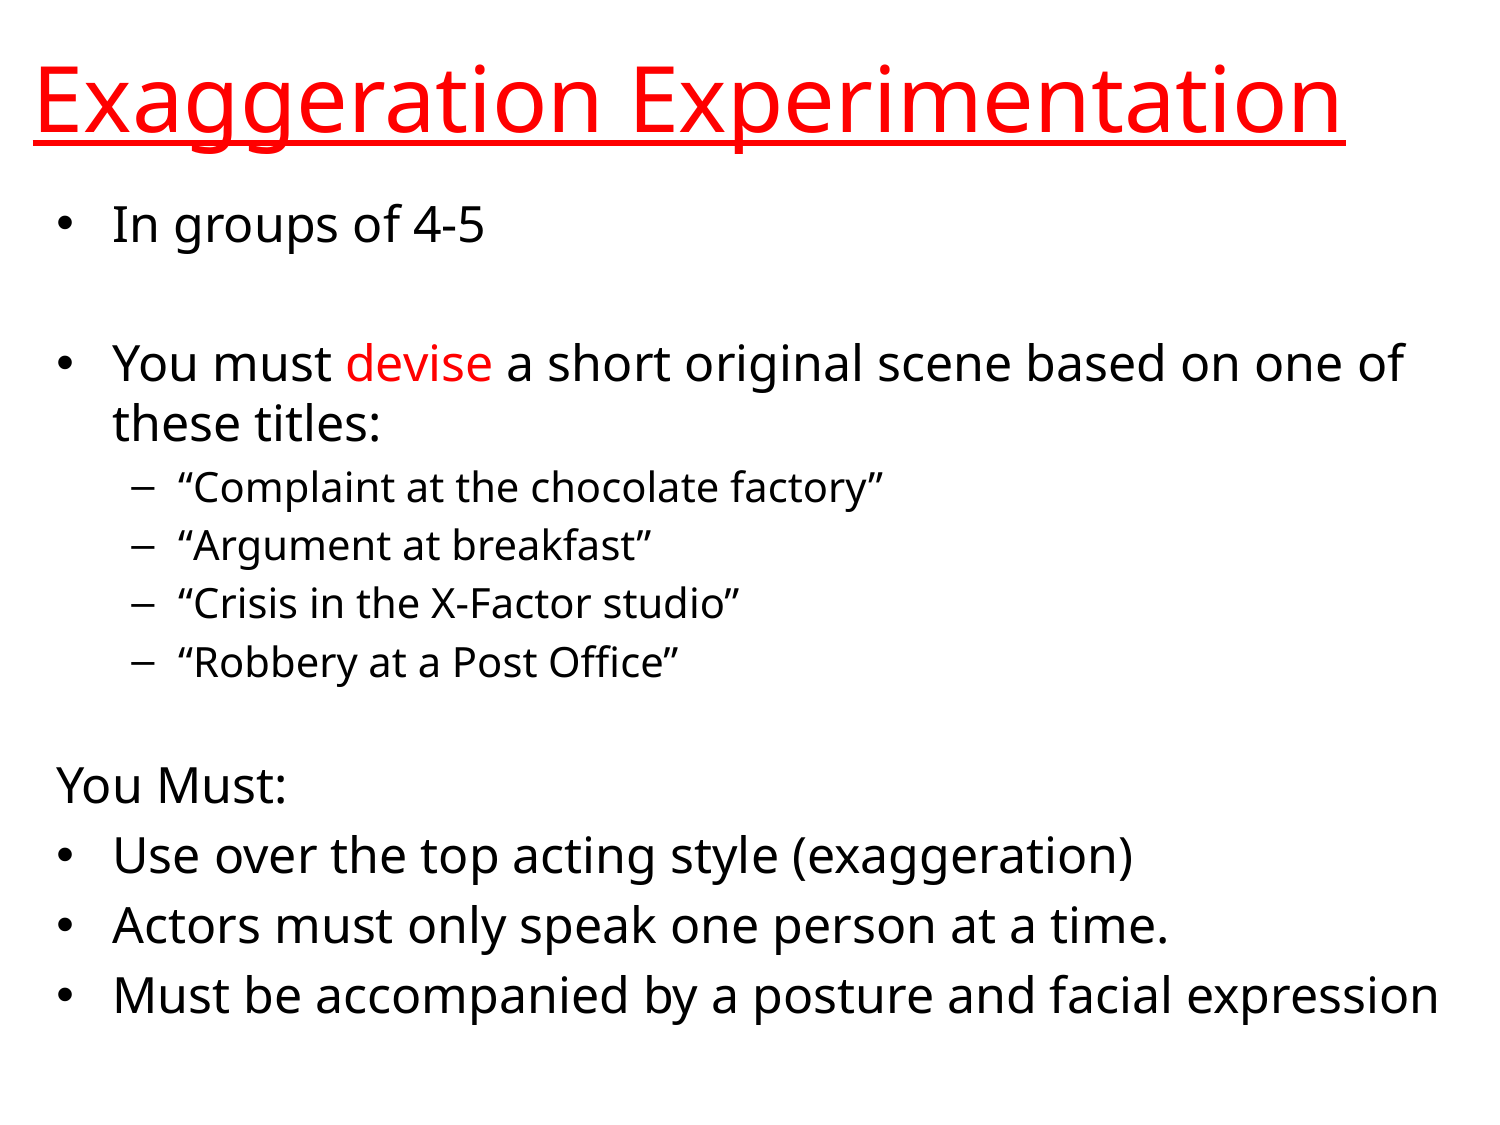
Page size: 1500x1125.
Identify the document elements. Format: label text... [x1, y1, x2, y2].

title Exaggeration Experimentation [17, 2, 1368, 190]
list In groups of 4-5 You must devise a short original scene based on one of these titles: “Complaint at the chocolate factory” “Argument at breakfast” “Crisis in the X-Factor studio” “Robbery at a Post Office” You Must: Use over the top acting style (exaggeration) Actors must only speak one person at a time. Must be accompanied by a posture and facial expression [41, 184, 1459, 1083]
